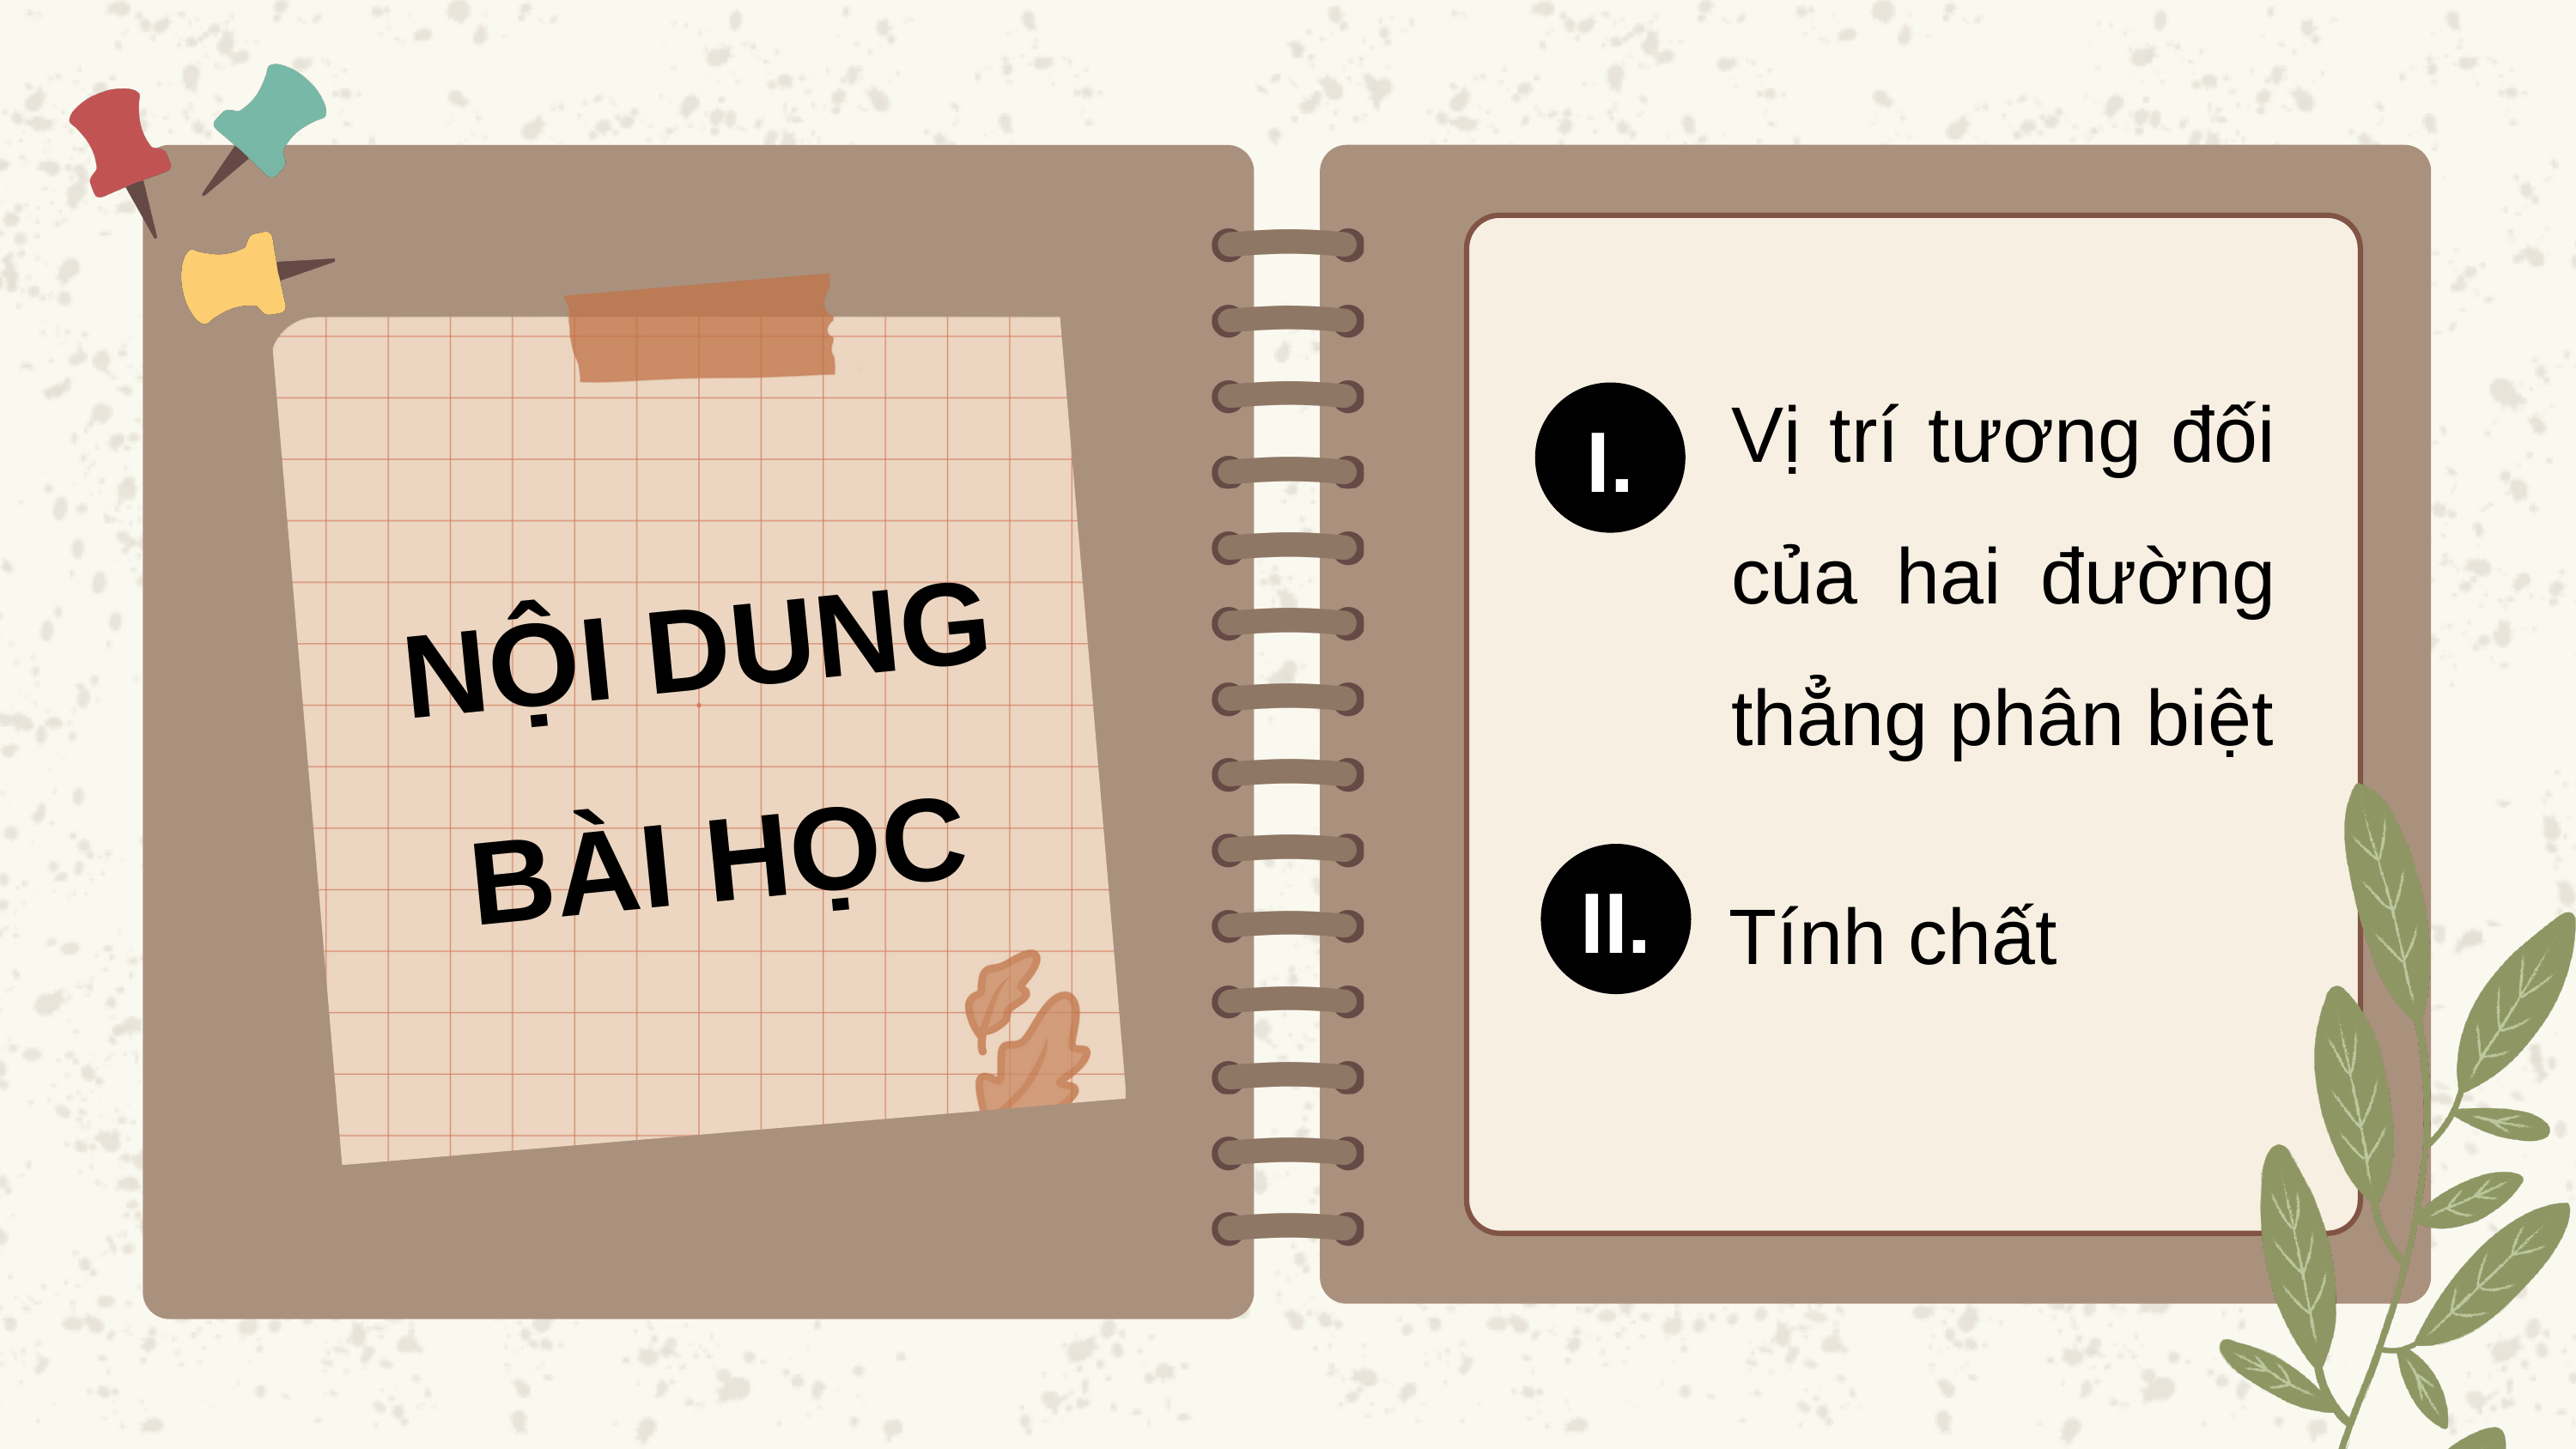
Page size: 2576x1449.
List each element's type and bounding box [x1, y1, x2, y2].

text_box [1542, 832, 2288, 993]
text_box [1466, 215, 2361, 1234]
text_box [0, 0, 2576, 1449]
text_box [1319, 144, 2432, 1304]
text_box [1536, 330, 2290, 755]
text_box [143, 144, 1255, 1319]
